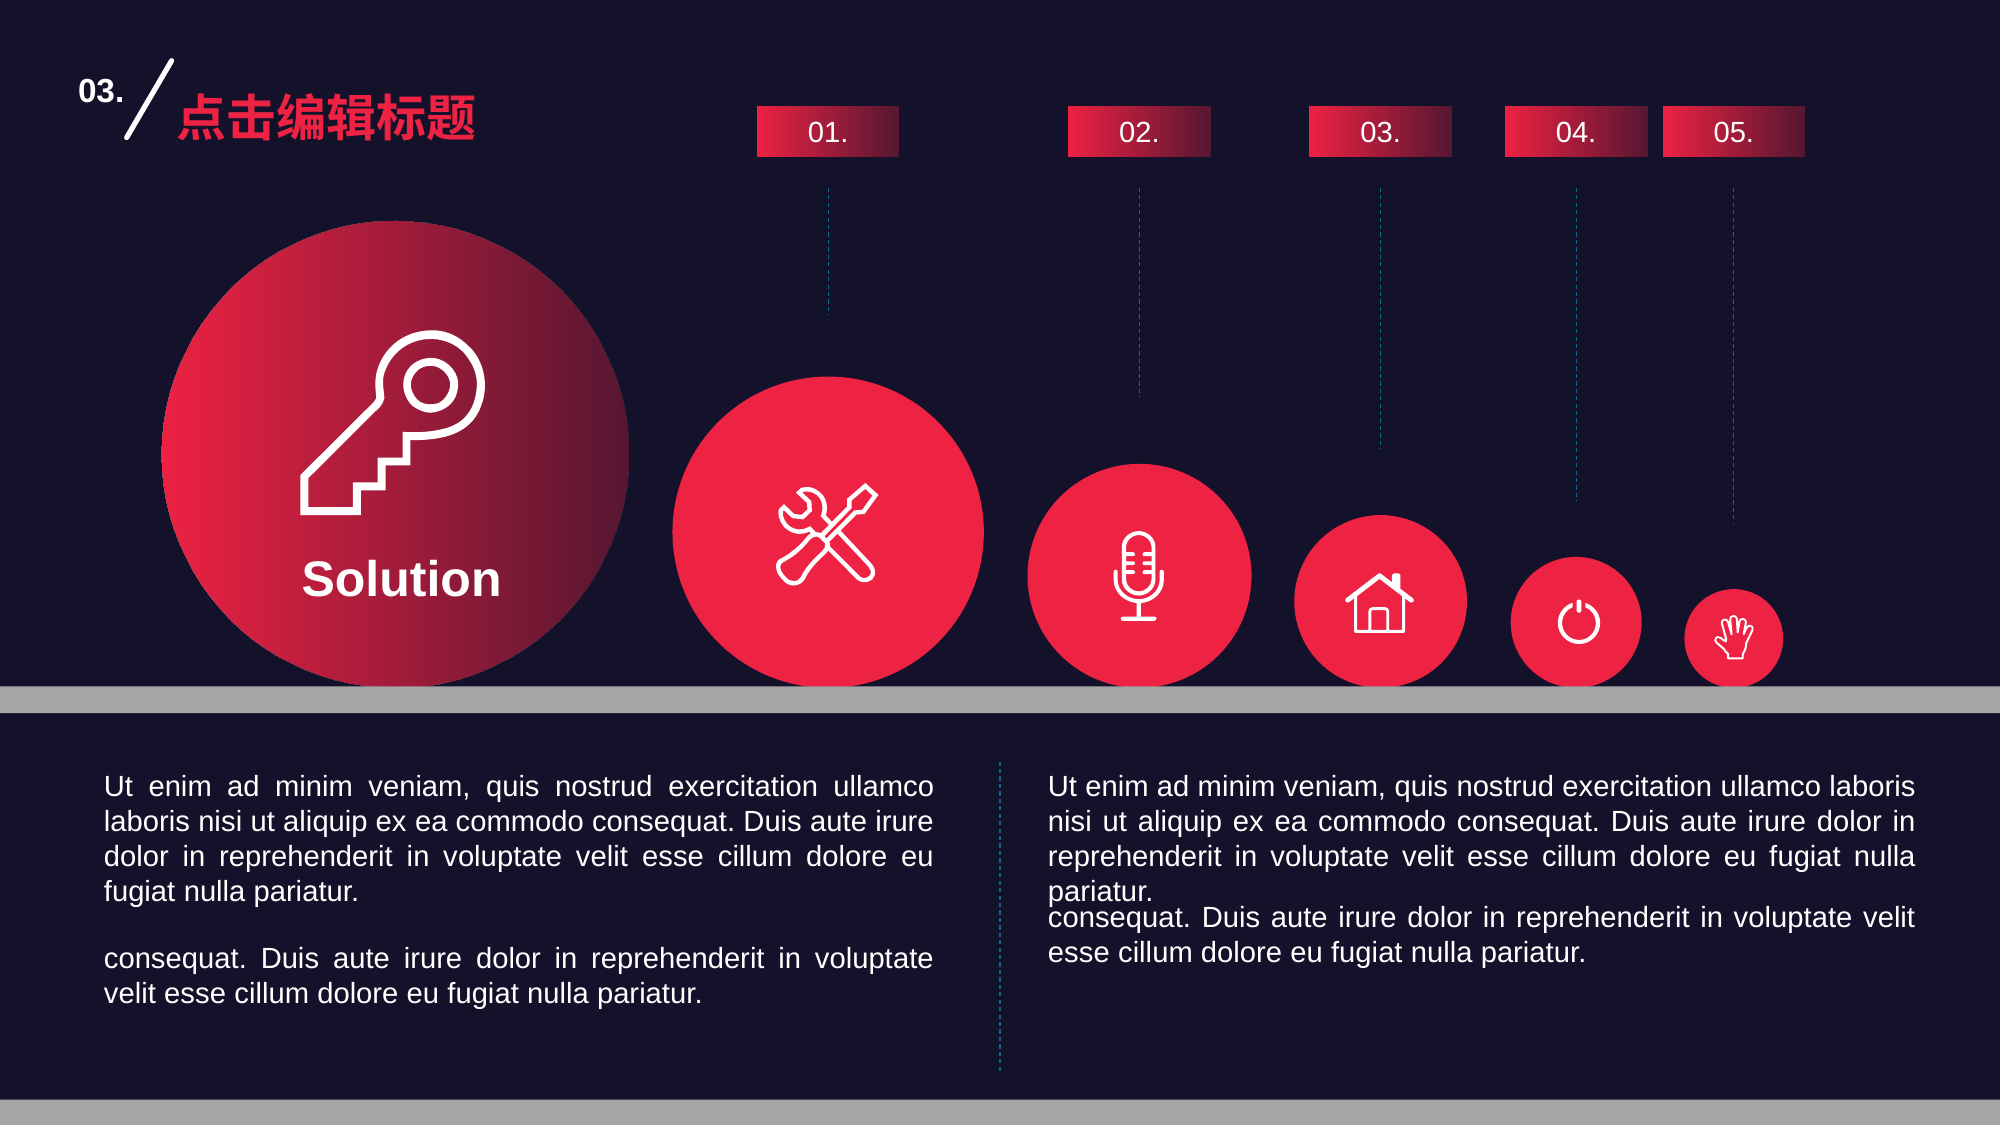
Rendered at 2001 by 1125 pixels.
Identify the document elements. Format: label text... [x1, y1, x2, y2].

text_box [1121, 531, 1156, 596]
text_box 05. [1663, 106, 1805, 157]
text_box 03. [63, 61, 126, 117]
text_box [0, 685, 2000, 714]
text_box [1509, 555, 1643, 685]
text_box 03. [1309, 106, 1452, 157]
text_box [775, 482, 879, 586]
text_box Ut enim ad minim veniam, quis nostrud exercitation ullamco laboris nisi ut aliquip ex ea commodo consequat. Duis aute irure dolor in reprehenderit in voluptate velit esse cillum dolore eu fugiat nulla pariatur. [89, 759, 950, 915]
text_box consequat. Duis aute irure dolor in reprehenderit in voluptate velit esse cillum dolore eu fugiat nulla pariatur. [1033, 891, 1932, 977]
text_box [1293, 514, 1469, 685]
text_box [160, 219, 630, 685]
text_box [1113, 569, 1164, 621]
text_box [0, 1099, 2000, 1125]
text_box [1345, 573, 1414, 633]
text_box [1576, 599, 1582, 613]
text_box 01. [757, 106, 899, 157]
text_box 点击编辑标题 [161, 66, 527, 154]
text_box [1557, 602, 1601, 644]
text_box Solution [286, 538, 517, 614]
text_box consequat. Duis aute irure dolor in reprehenderit in voluptate velit esse cillum dolore eu fugiat nulla pariatur. [89, 931, 950, 1017]
text_box [1714, 615, 1754, 660]
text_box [126, 60, 172, 138]
text_box 02. [1068, 106, 1211, 157]
text_box 04. [1505, 106, 1648, 157]
text_box [300, 330, 485, 516]
text_box [671, 375, 985, 685]
text_box [1026, 462, 1253, 685]
text_box Ut enim ad minim veniam, quis nostrud exercitation ullamco laboris nisi ut aliquip ex ea commodo consequat. Duis aute irure dolor in reprehenderit in voluptate velit esse cillum dolore eu fugiat nulla pariatur. [1033, 759, 1932, 891]
text_box [1683, 588, 1785, 685]
